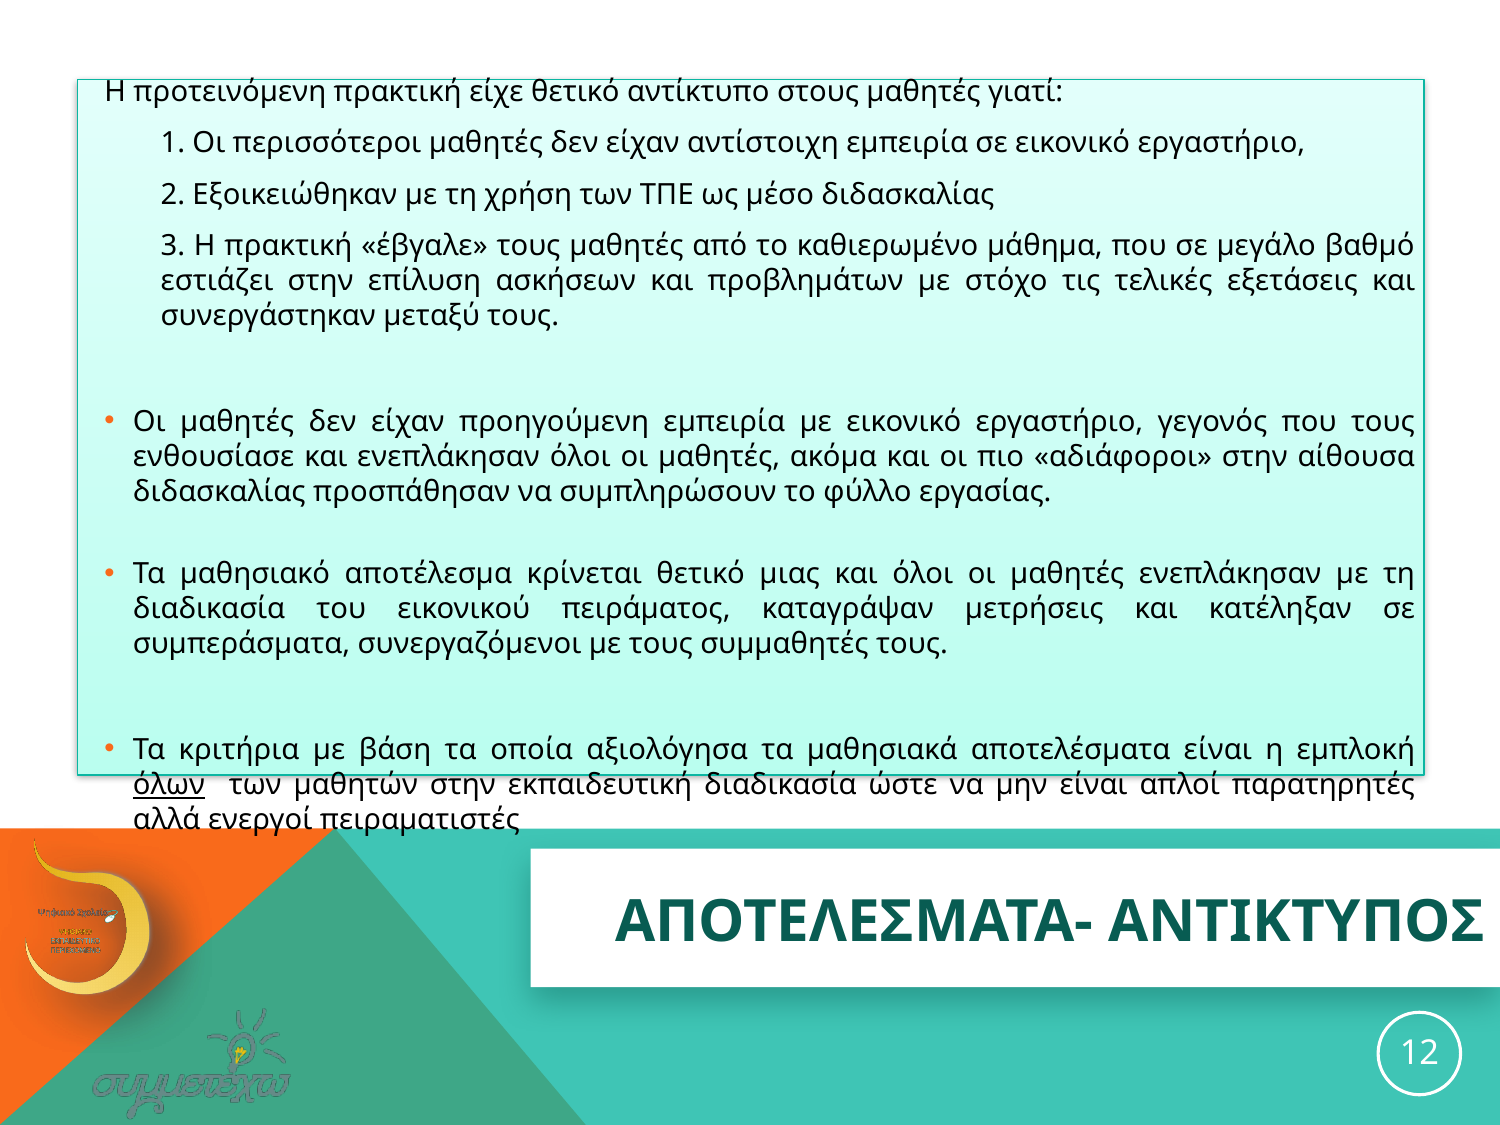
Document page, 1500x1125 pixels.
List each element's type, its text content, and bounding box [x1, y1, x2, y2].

title ΑΠΟΤΕΛΕΣΜΑΤΑ- ΑΝΤΙΚΤΥΠΟΣ [530, 848, 1500, 988]
picture [79, 1007, 305, 1121]
slide_number 12 [1376, 1010, 1463, 1097]
picture [18, 831, 155, 1006]
list Η προτεινόμενη πρακτική είχε θετικό αντίκτυπο στους μαθητές γιατί: 1. Οι περισσότεροι μαθητές δεν είχαν αντίστοιχη εμπειρία σε εικονικό εργαστήριο, 2. Εξοικειώθηκαν με τη χρήση των ΤΠΕ ως μέσο διδασκαλίας 3. Η πρακτική «έβγαλε» τους μαθητές από το καθιερωμένο μάθημα, που σε μεγάλο βαθμό εστιάζει στην επίλυση ασκήσεων και προβλημάτων με στόχο τις τελικές εξετάσεις και συνεργάστηκαν μεταξύ τους. Οι μαθητές δεν είχαν προηγούμενη εμπειρία με εικονικό εργαστήριο, γεγονός που τους ενθουσίασε και ενεπλάκησαν όλοι οι μαθητές, ακόμα και οι πιο «αδιάφοροι» στην αίθουσα διδασκαλίας προσπάθησαν να συμπληρώσουν το φύλλο εργασίας. Τα μαθησιακό αποτέλεσμα κρίνεται θετικό μιας και όλοι οι μαθητές ενεπλάκησαν με τη διαδικασία του εικονικού πειράματος, καταγράψαν μετρήσεις και κατέληξαν σε συμπεράσματα, συνεργαζόμενοι με τους συμμαθητές τους. Τα κριτήρια με βάση τα οποία αξιολόγησα τα μαθησιακά αποτελέσματα είναι η εμπλοκή όλων των μαθητών στην εκπαιδευτική διαδικασία ώστε να μην είναι απλοί παρατηρητές αλλά ενεργοί πειραματιστές [89, 64, 1432, 796]
